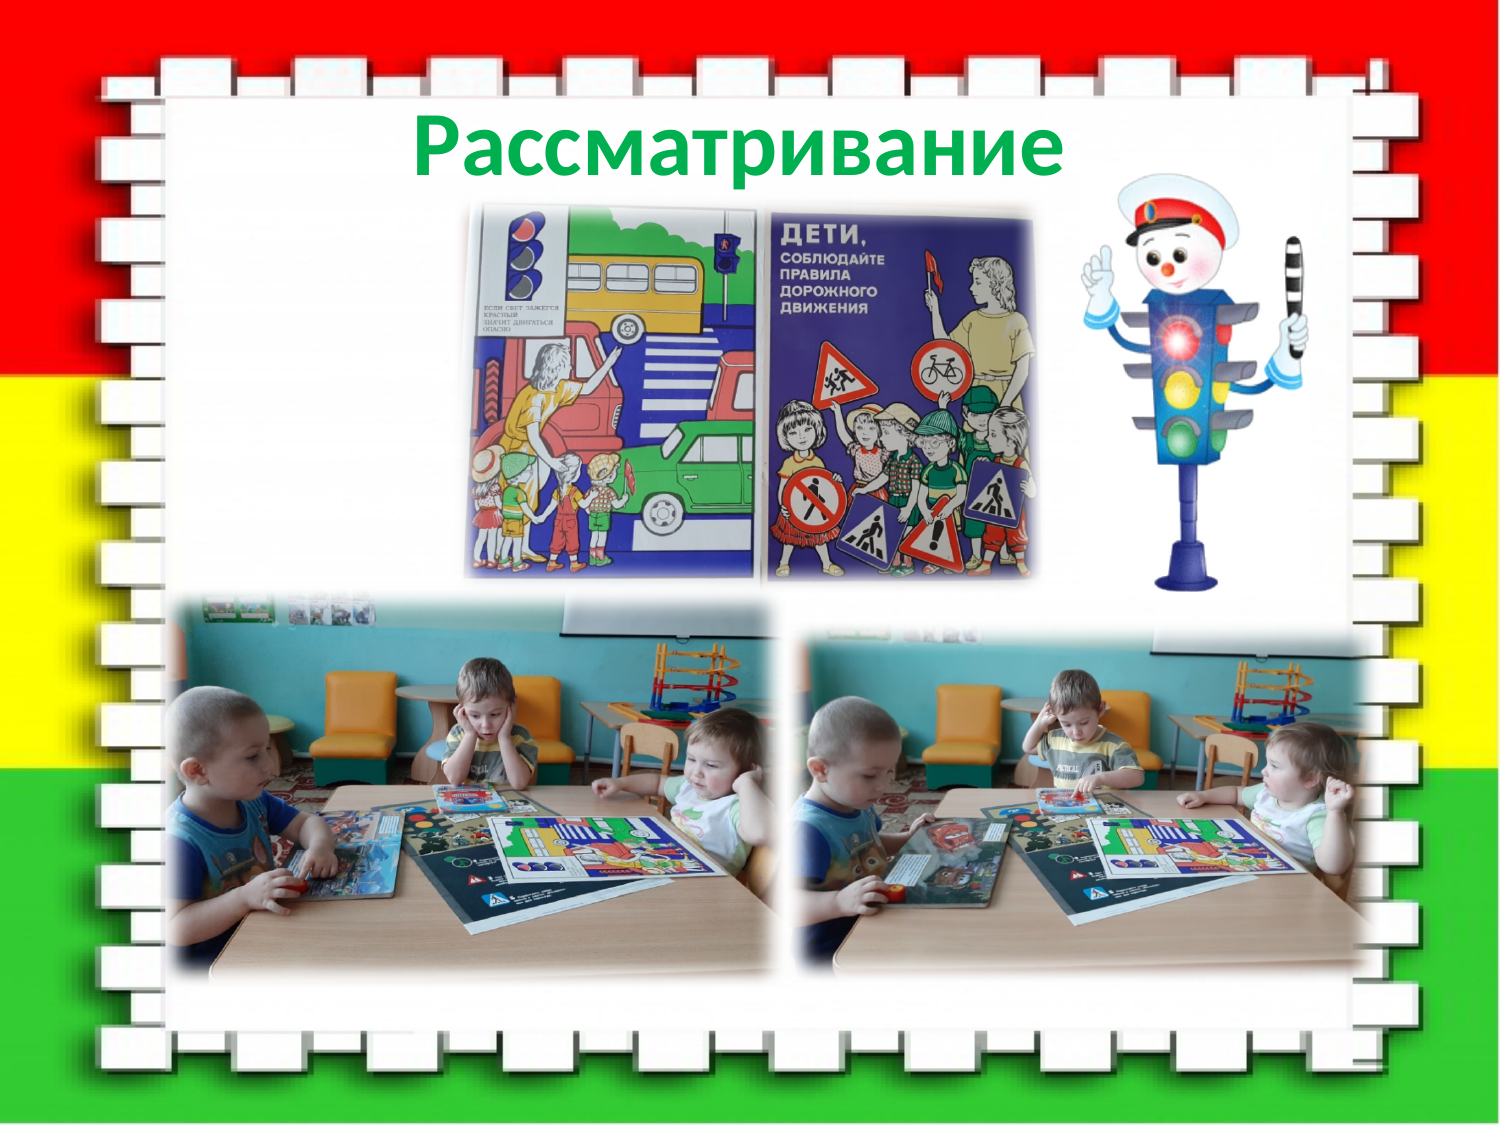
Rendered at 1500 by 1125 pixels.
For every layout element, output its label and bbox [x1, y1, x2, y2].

picture [1080, 172, 1309, 592]
picture [158, 195, 1381, 988]
list [0, 0, 1500, 1125]
